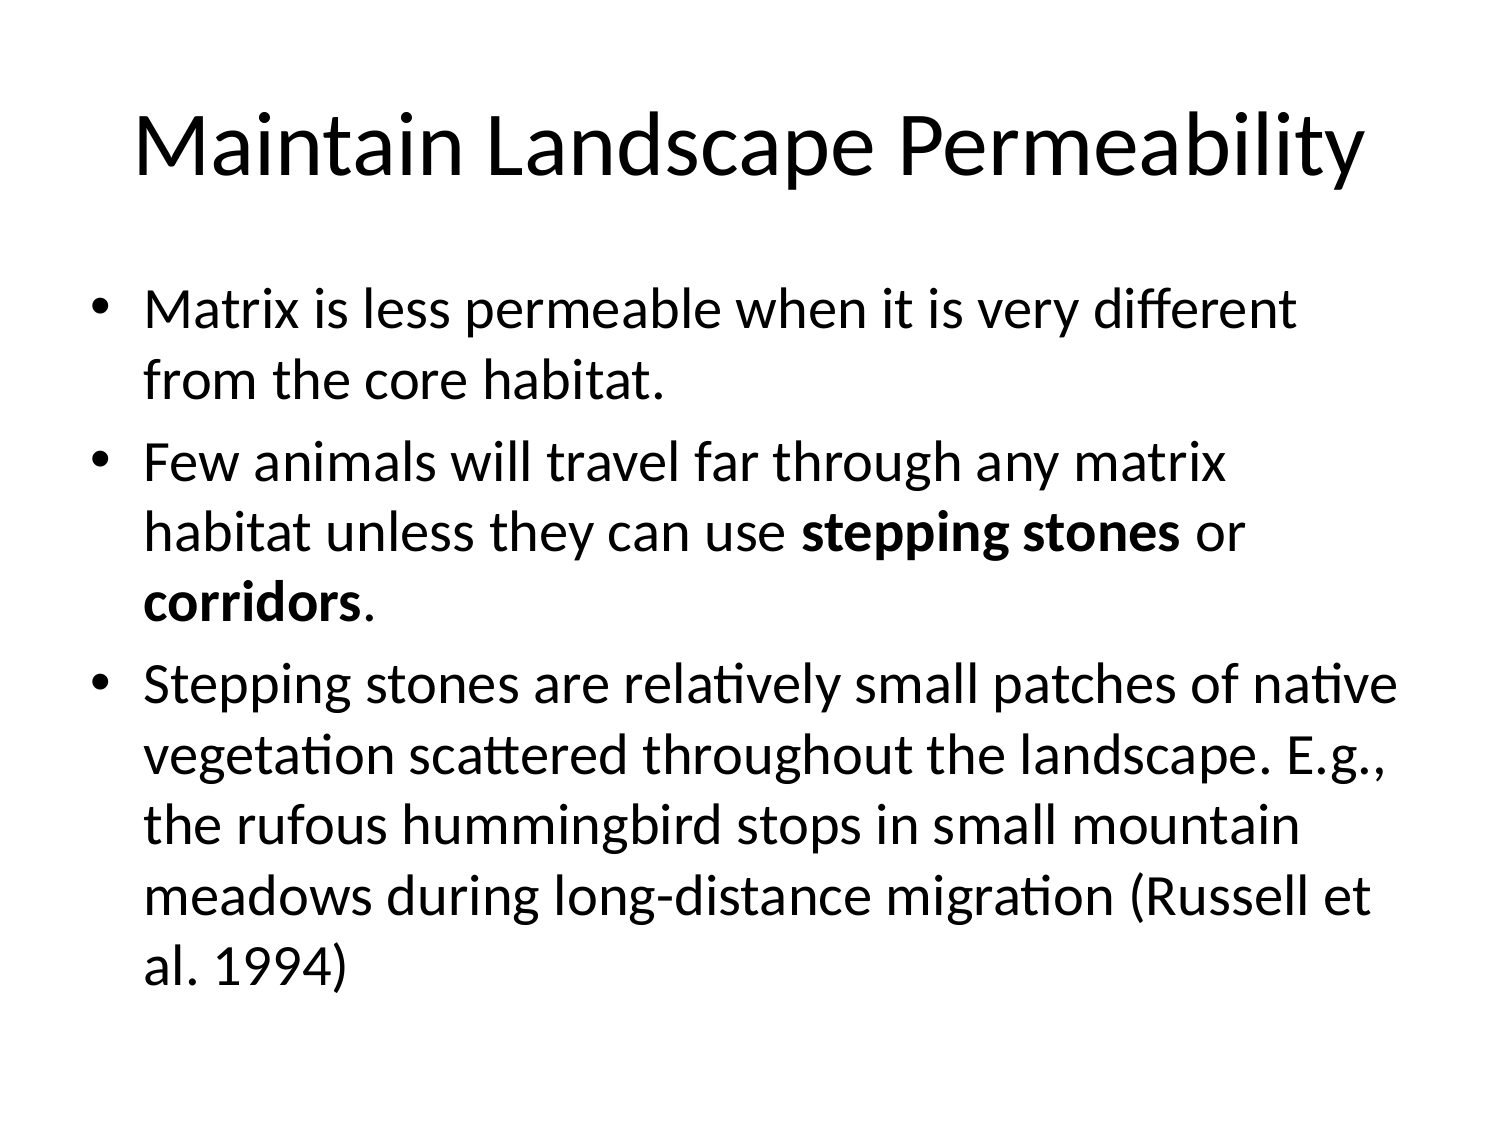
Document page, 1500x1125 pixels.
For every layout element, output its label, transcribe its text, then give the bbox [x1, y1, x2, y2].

list Matrix is less permeable when it is very different from the core habitat. Few animals will travel far through any matrix habitat unless they can use stepping stones or corridors. Stepping stones are relatively small patches of native vegetation scattered throughout the landscape. E.g., the rufous hummingbird stops in small mountain meadows during long-distance migration (Russell et al. 1994) [75, 262, 1425, 1005]
title Maintain Landscape Permeability [75, 45, 1425, 233]
